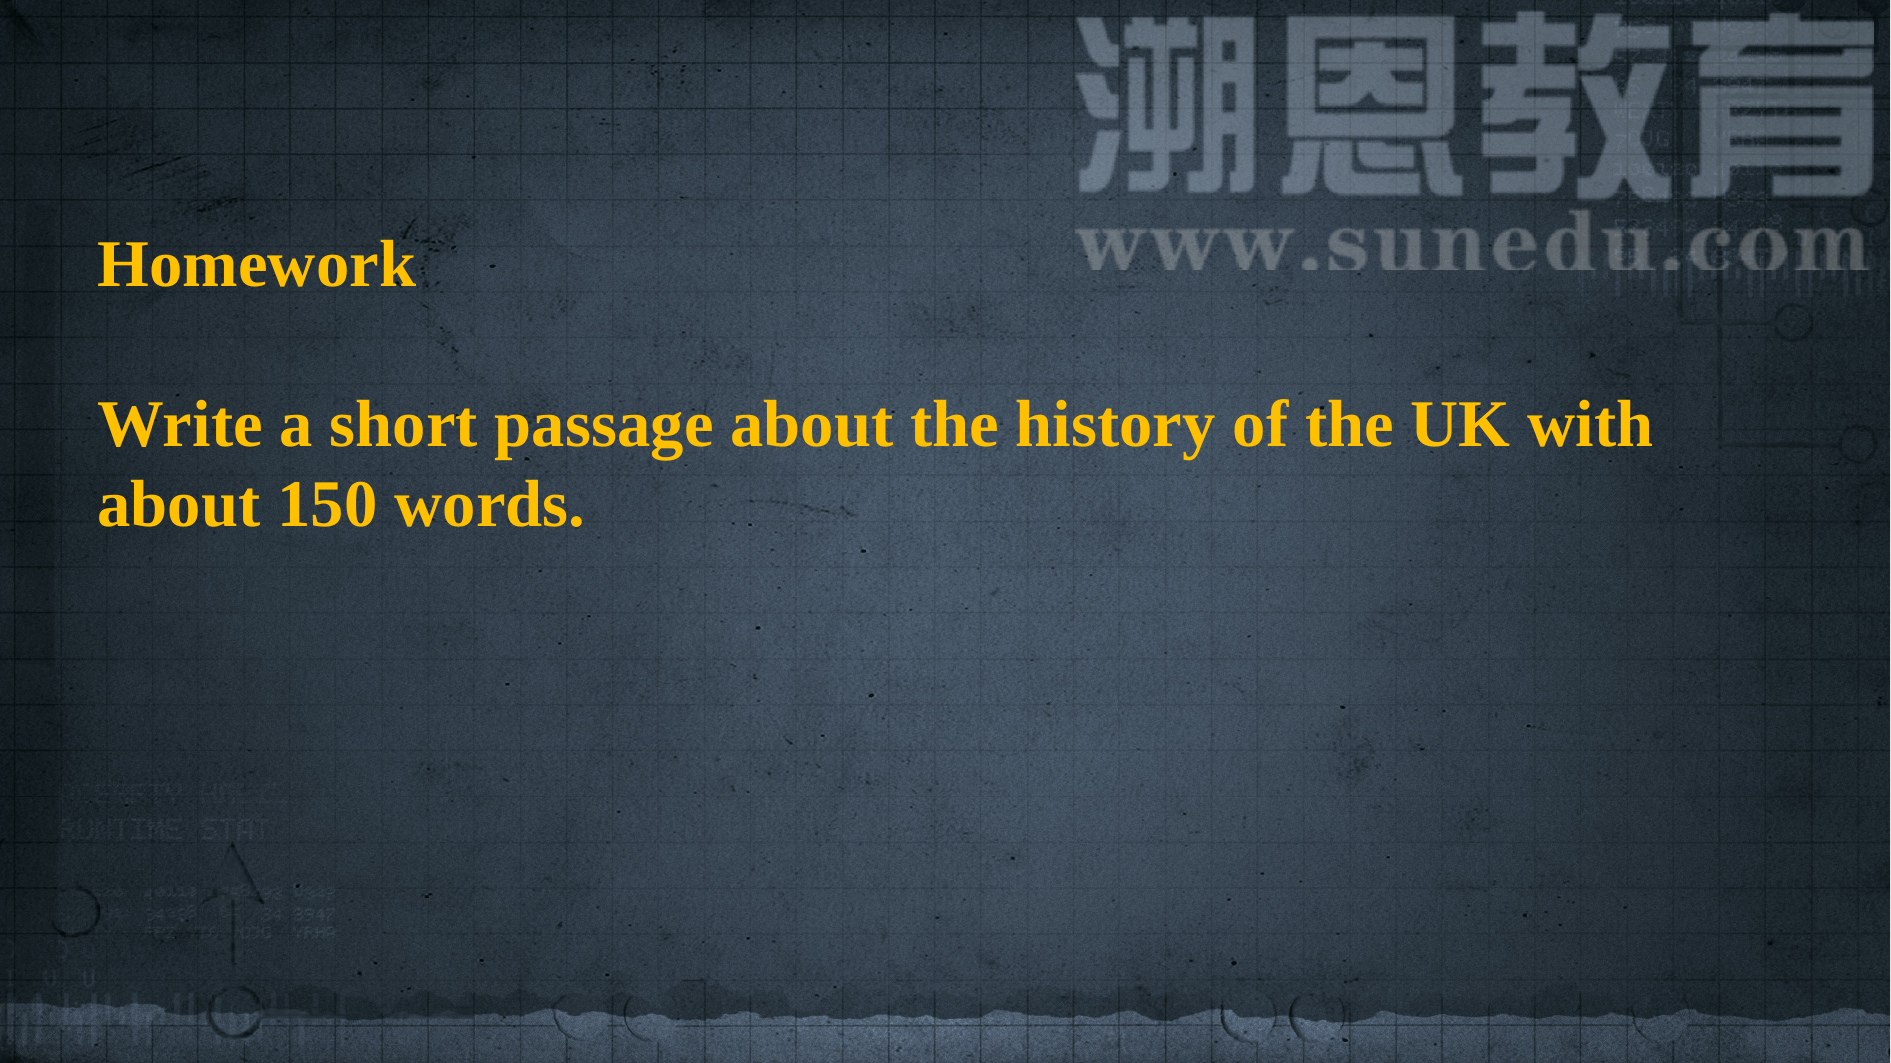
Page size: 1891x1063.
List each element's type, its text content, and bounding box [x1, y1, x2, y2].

picture [0, 0, 1891, 1063]
text_box Homework Write a short passage about the history of the UK with about 150 words. [82, 212, 1796, 674]
